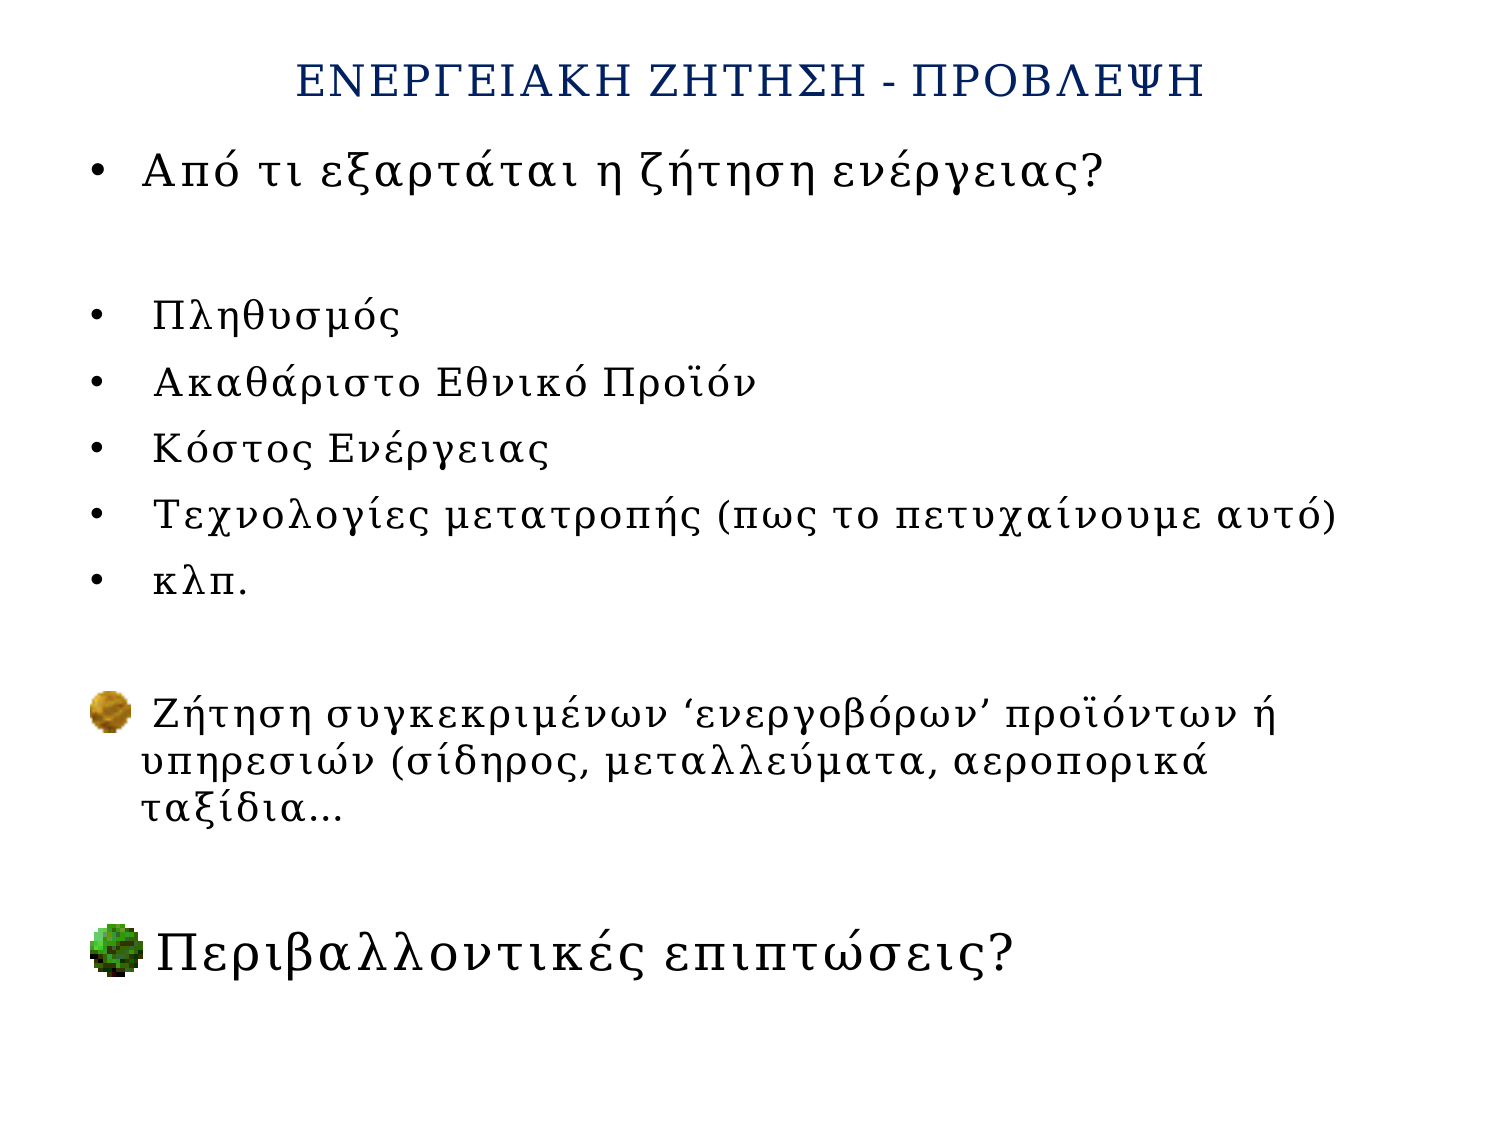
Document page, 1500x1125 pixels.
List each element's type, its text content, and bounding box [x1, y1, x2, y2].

picture [90, 924, 143, 977]
title ΕΝΕΡΓΕΙΑΚΗ ΖΗΤΗΣΗ - ΠΡΟΒΛΕΨΗ [75, 45, 1425, 114]
picture [90, 691, 131, 733]
list Από τι εξαρτάται η ζήτηση ενέργειας? Πληθυσμός Ακαθάριστο Εθνικό Προϊόν Κόστος Ενέργειας Τεχνολογίες μετατροπής (πως το πετυχαίνουμε αυτό) κλπ. Ζήτηση συγκεκριμένων ‘ενεργοβόρων’ προϊόντων ή υπηρεσιών (σίδηρος, μεταλλεύματα, αεροπορικά ταξίδια… Περιβαλλοντικές επιπτώσεις? [75, 134, 1425, 991]
